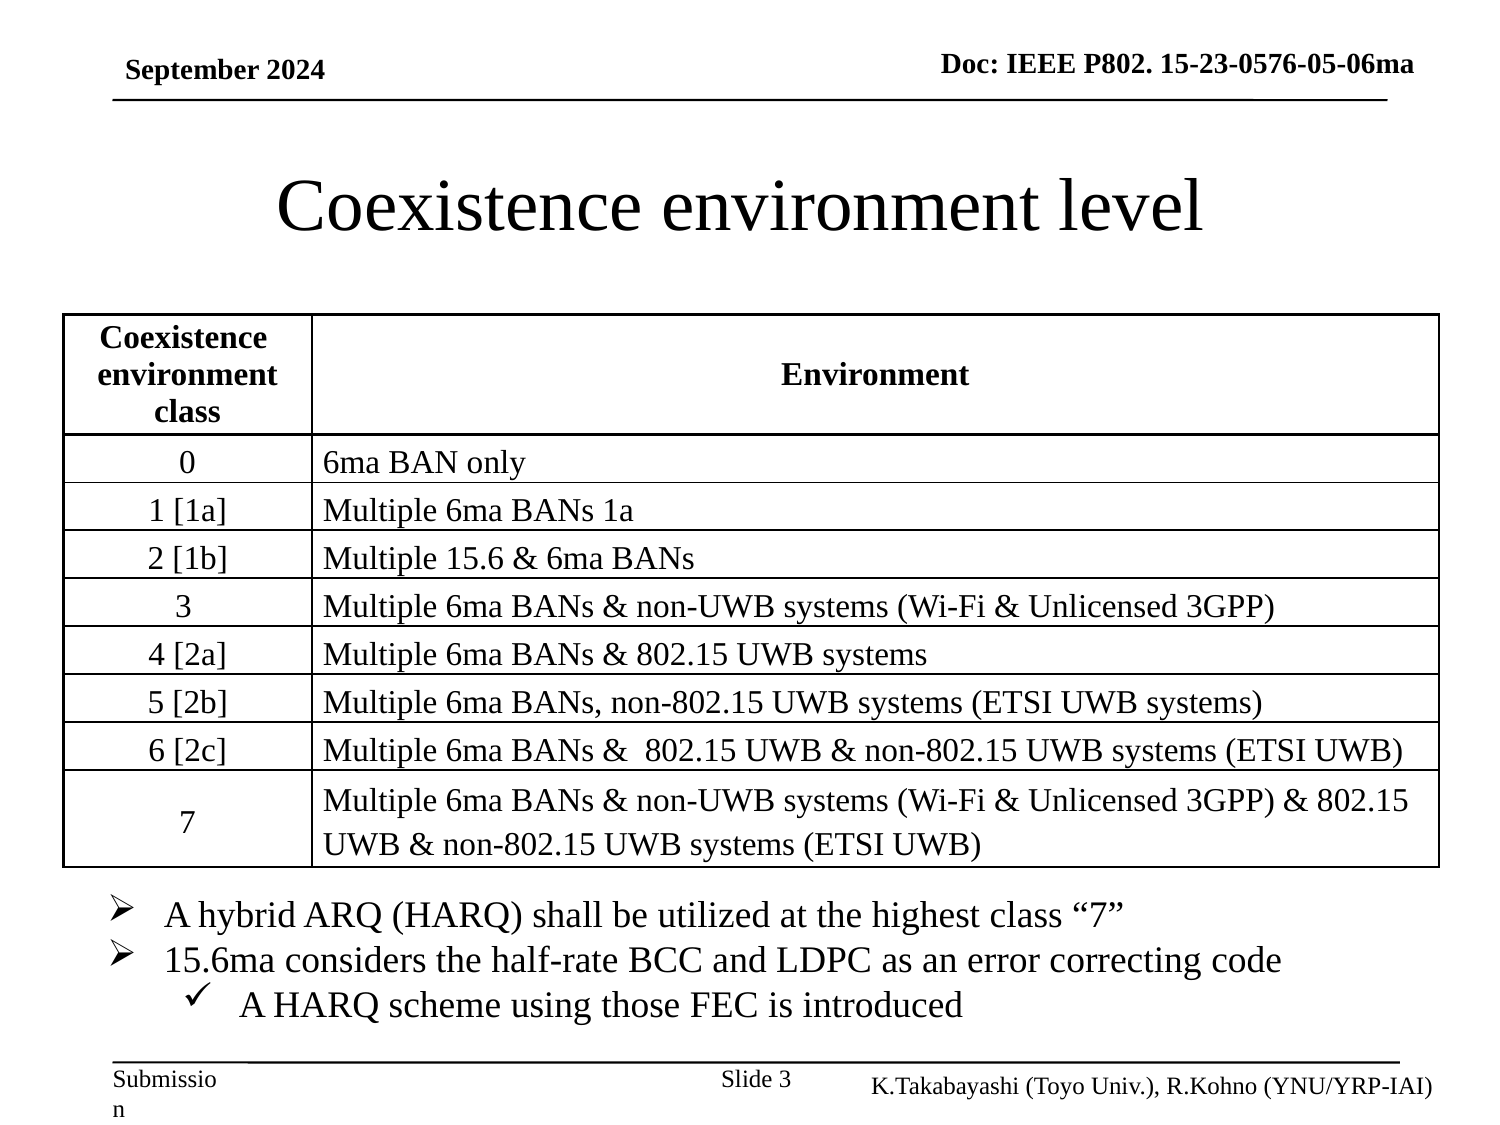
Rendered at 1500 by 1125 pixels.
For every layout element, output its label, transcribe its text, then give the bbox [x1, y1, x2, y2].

table_cell Multiple 15.6 & 6ma BANs [313, 531, 1438, 577]
table_cell 5 [2b] [65, 675, 311, 721]
title Coexistence environment level [112, 112, 1388, 288]
table_header Environment [313, 316, 1438, 433]
table_cell Multiple 6ma BANs & non-UWB systems (Wi-Fi & Unlicensed 3GPP) & 802.15 UWB & non-802.15 UWB systems (ETSI UWB) [313, 771, 1438, 866]
table_cell 4 [2a] [65, 627, 311, 673]
table_cell 6 [2c] [65, 723, 311, 769]
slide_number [124, 49, 388, 86]
table_cell 2 [1b] [65, 531, 311, 577]
footer K.Takabayashi (Toyo Univ.), R.Kohno (YNU/YRP-IAI) [856, 1062, 1483, 1125]
table_cell 3 [65, 579, 311, 625]
table_header Coexistence environment class [65, 316, 311, 433]
text_box A hybrid ARQ (HARQ) shall be utilized at the highest class “7” 15.6ma considers the half-rate BCC and LDPC as an error correcting code A HARQ scheme using those FEC is introduced [17, 882, 1441, 1032]
table_cell 0 [65, 436, 311, 482]
table_cell Multiple 6ma BANs, non-802.15 UWB systems (ETSI UWB systems) [313, 675, 1438, 721]
table_cell Multiple 6ma BANs & 802.15 UWB & non-802.15 UWB systems (ETSI UWB) [313, 723, 1438, 769]
table_cell Multiple 6ma BANs 1a [313, 483, 1438, 529]
slide_number Slide 3 [712, 1061, 801, 1093]
table_cell 1 [1a] [65, 483, 311, 529]
table_cell Multiple 6ma BANs & non-UWB systems (Wi-Fi & Unlicensed 3GPP) [313, 579, 1438, 625]
table_cell 7 [65, 771, 311, 866]
table_cell 6ma BAN only [313, 436, 1438, 482]
table_cell Multiple 6ma BANs & 802.15 UWB systems [313, 627, 1438, 673]
